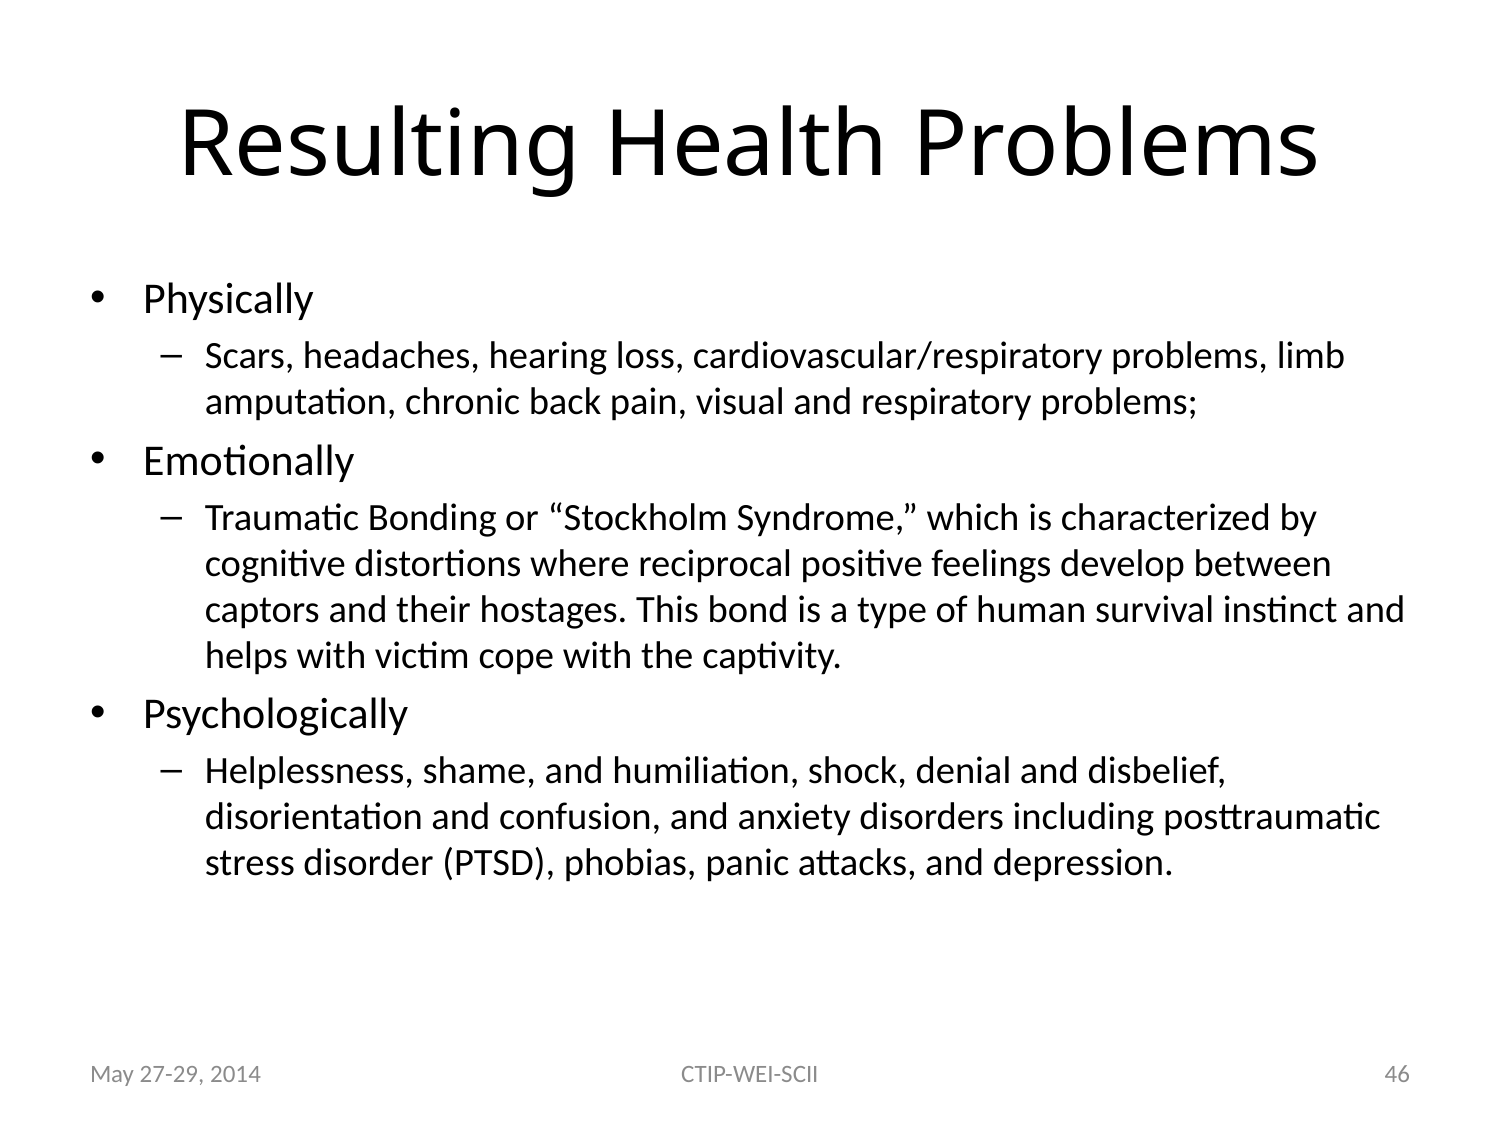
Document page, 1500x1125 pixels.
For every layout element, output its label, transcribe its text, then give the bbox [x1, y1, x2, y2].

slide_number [75, 1042, 425, 1103]
footer CTIP-WEI-SCII [512, 1042, 988, 1103]
list Physically Scars, headaches, hearing loss, cardiovascular/respiratory problems, limb amputation, chronic back pain, visual and respiratory problems; Emotionally Traumatic Bonding or “Stockholm Syndrome,” which is characterized by cognitive distortions where reciprocal positive feelings develop between captors and their hostages. This bond is a type of human survival instinct and helps with victim cope with the captivity. Psychologically Helplessness, shame, and humiliation, shock, denial and disbelief, disorientation and confusion, and anxiety disorders including posttraumatic stress disorder (PTSD), phobias, panic attacks, and depression. [75, 262, 1425, 909]
slide_number 46 [1074, 1042, 1425, 1103]
title Resulting Health Problems [75, 45, 1425, 233]
